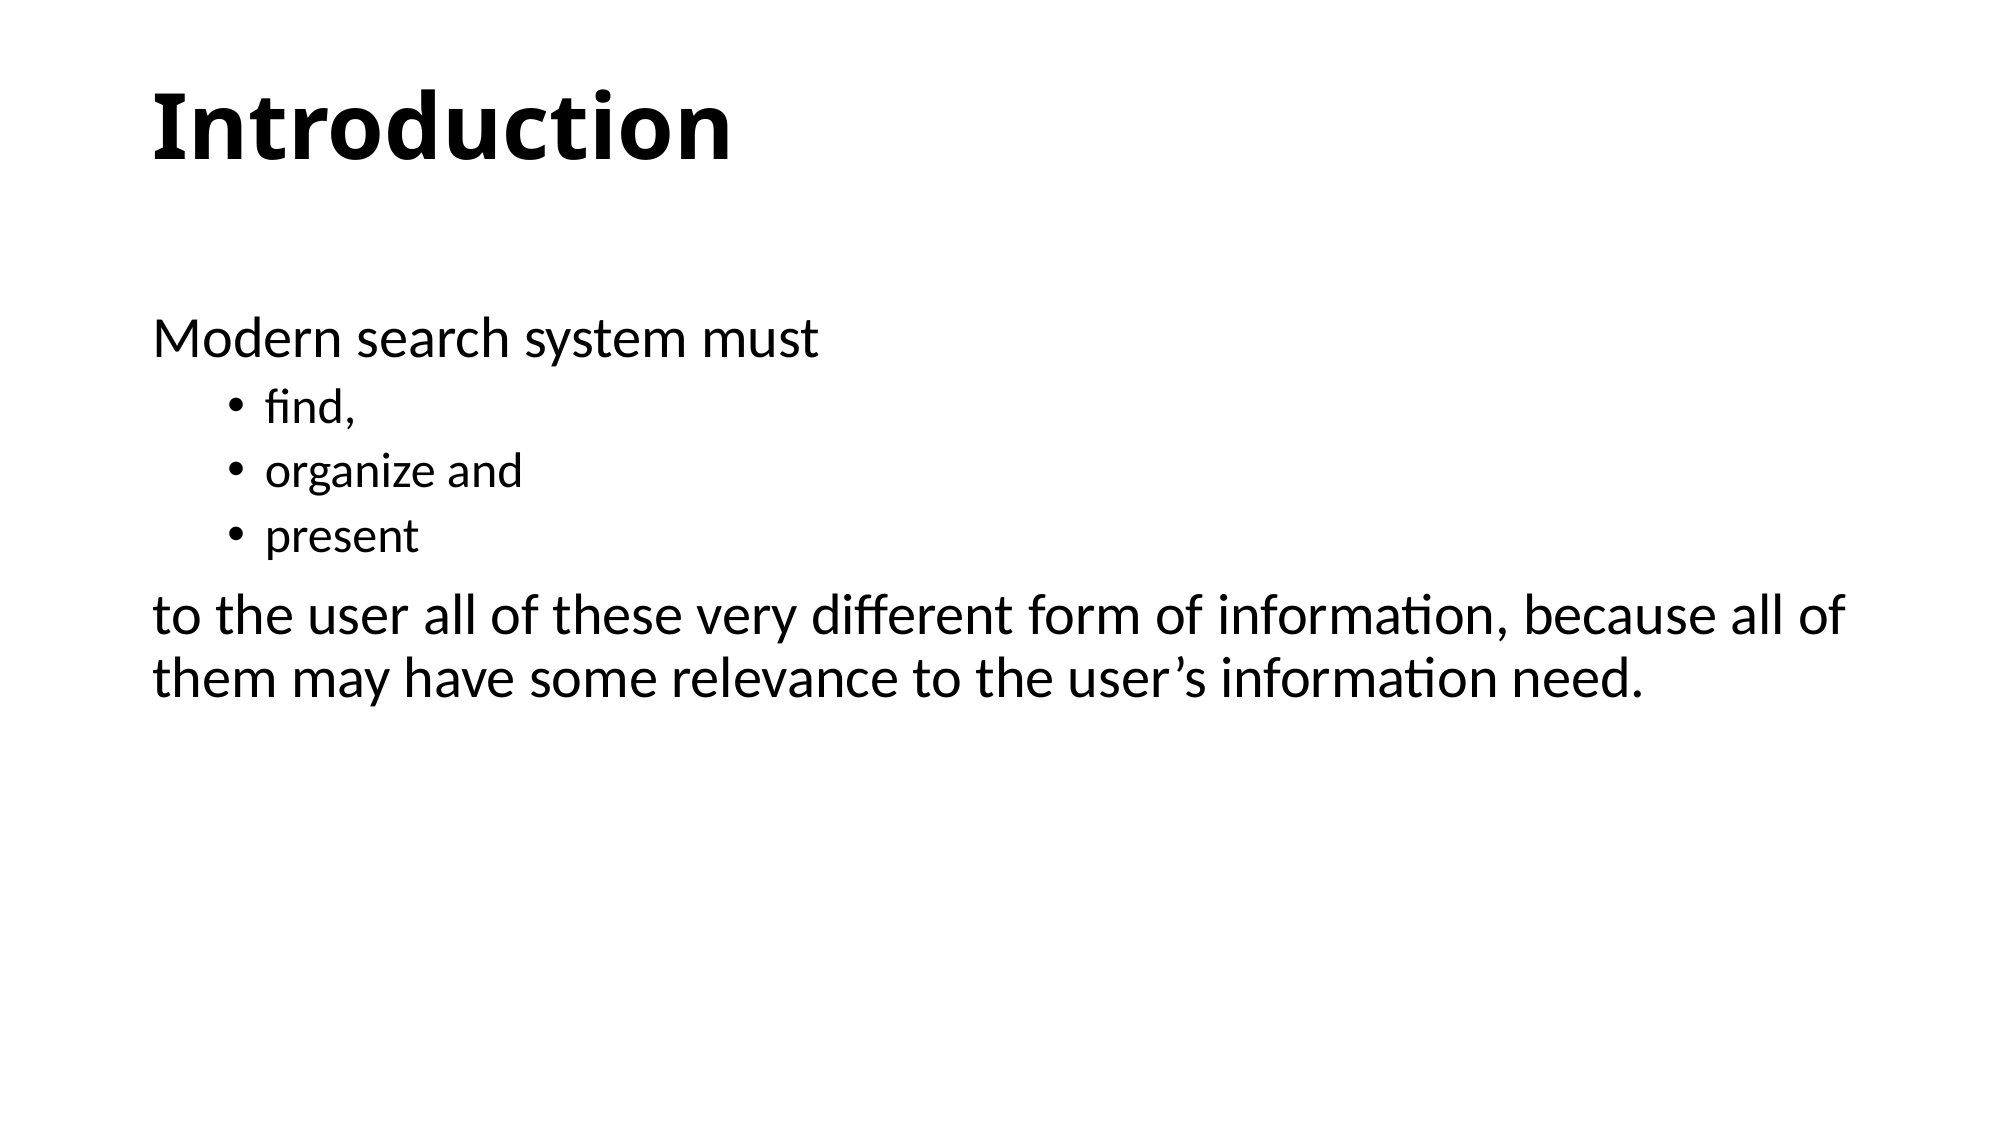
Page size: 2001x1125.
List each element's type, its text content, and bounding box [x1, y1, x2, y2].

title Introduction [137, 59, 1863, 200]
list Modern search system must find, organize and present to the user all of these very different form of information, because all of them may have some relevance to the user’s information need. [137, 299, 1863, 1014]
